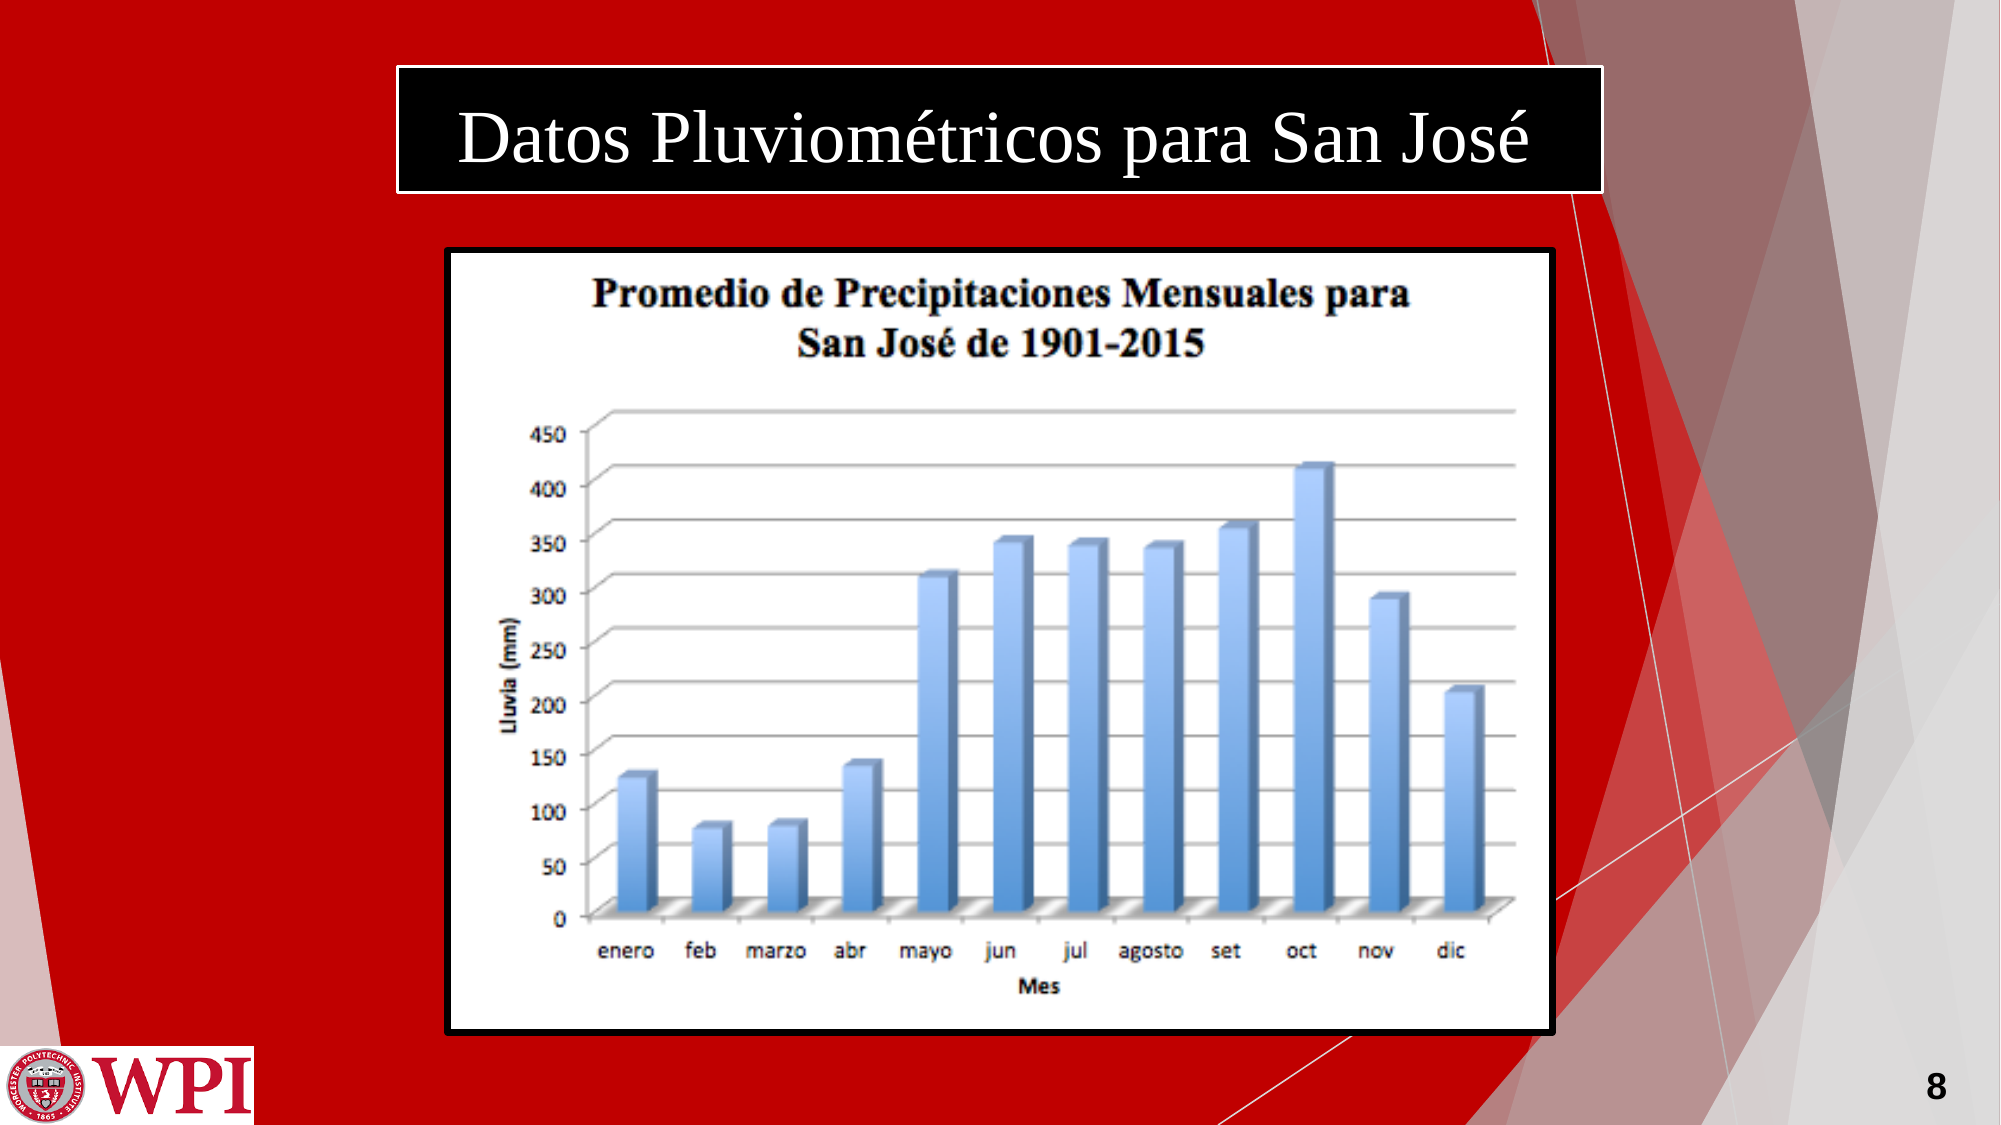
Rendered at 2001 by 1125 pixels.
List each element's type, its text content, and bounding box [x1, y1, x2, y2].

text_box 8 [1886, 1046, 1987, 1115]
title Datos Pluviométricos para San José [442, 72, 1558, 187]
picture [0, 1046, 254, 1125]
picture [450, 252, 1550, 1030]
text_box [397, 66, 1603, 193]
